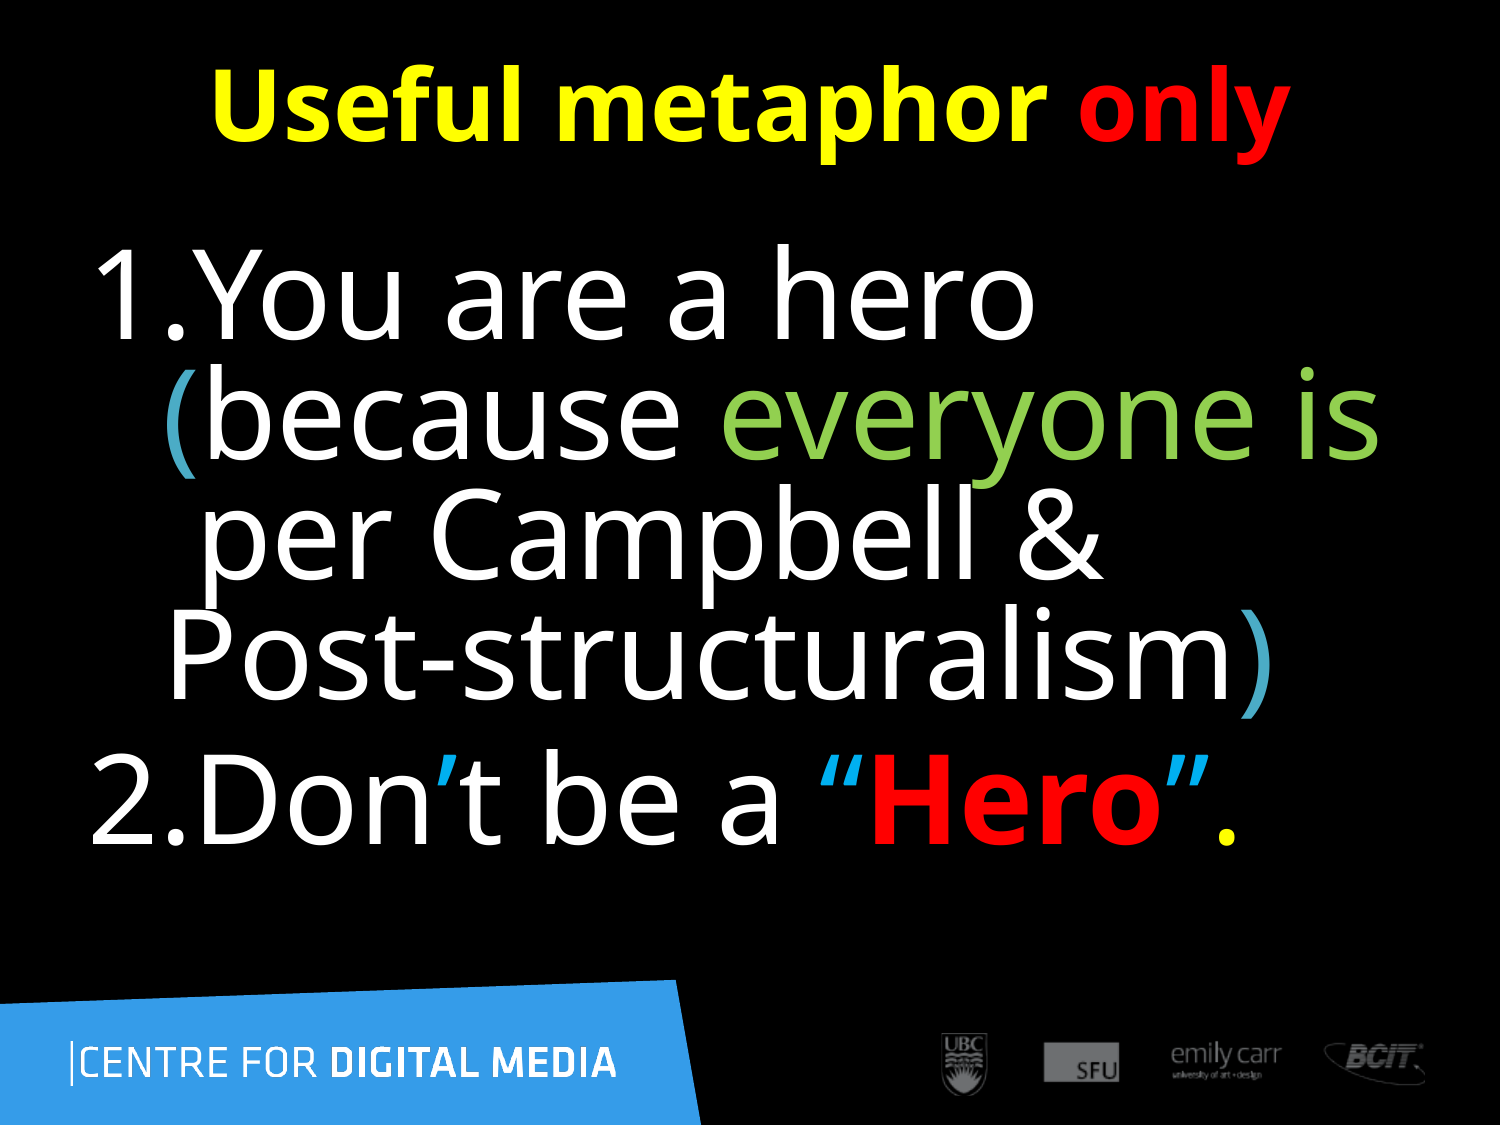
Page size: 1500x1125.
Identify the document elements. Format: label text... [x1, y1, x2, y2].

list You are a hero (because everyone is per Campbell & Post-structuralism) Don’t be a “Hero”. [75, 230, 1425, 940]
title Useful metaphor only [75, 18, 1425, 185]
